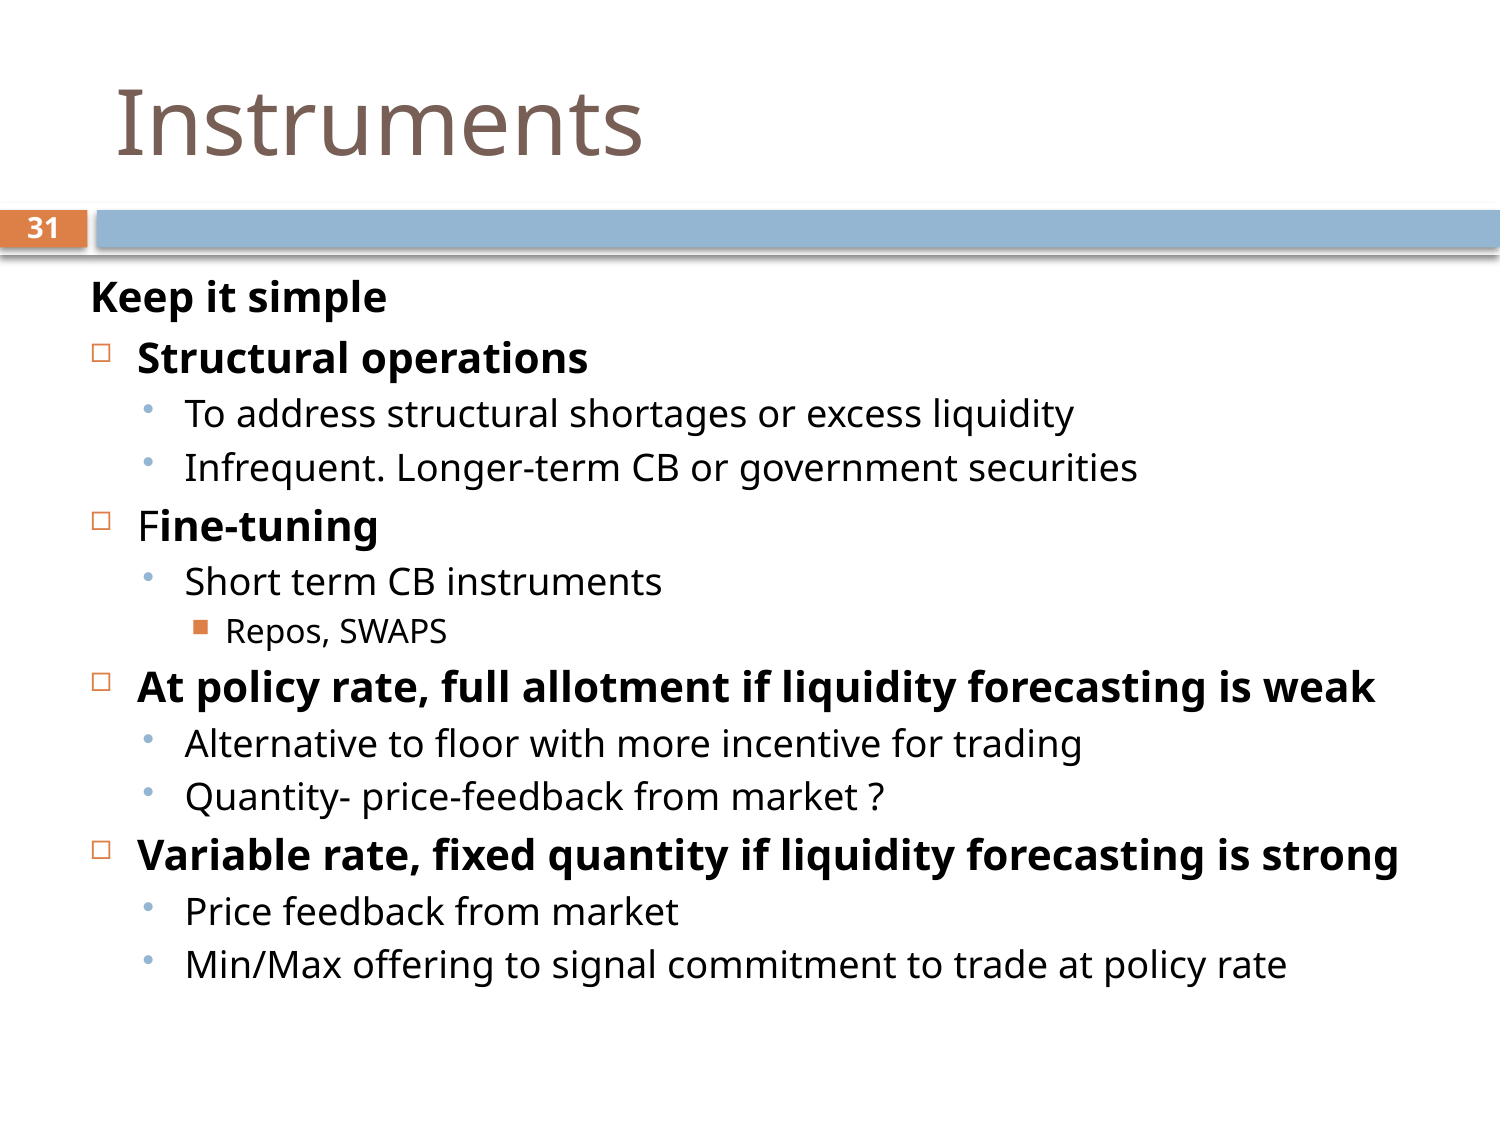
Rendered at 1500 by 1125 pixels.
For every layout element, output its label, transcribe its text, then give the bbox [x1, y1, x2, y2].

slide_number 31 [0, 208, 88, 249]
list Keep it simple Structural operations To address structural shortages or excess liquidity Infrequent. Longer-term CB or government securities Fine-tuning Short term CB instruments Repos, SWAPS At policy rate, full allotment if liquidity forecasting is weak Alternative to floor with more incentive for trading Quantity- price-feedback from market ? Variable rate, fixed quantity if liquidity forecasting is strong Price feedback from market Min/Max offering to signal commitment to trade at policy rate [75, 262, 1438, 1025]
title Instruments [100, 37, 1438, 200]
